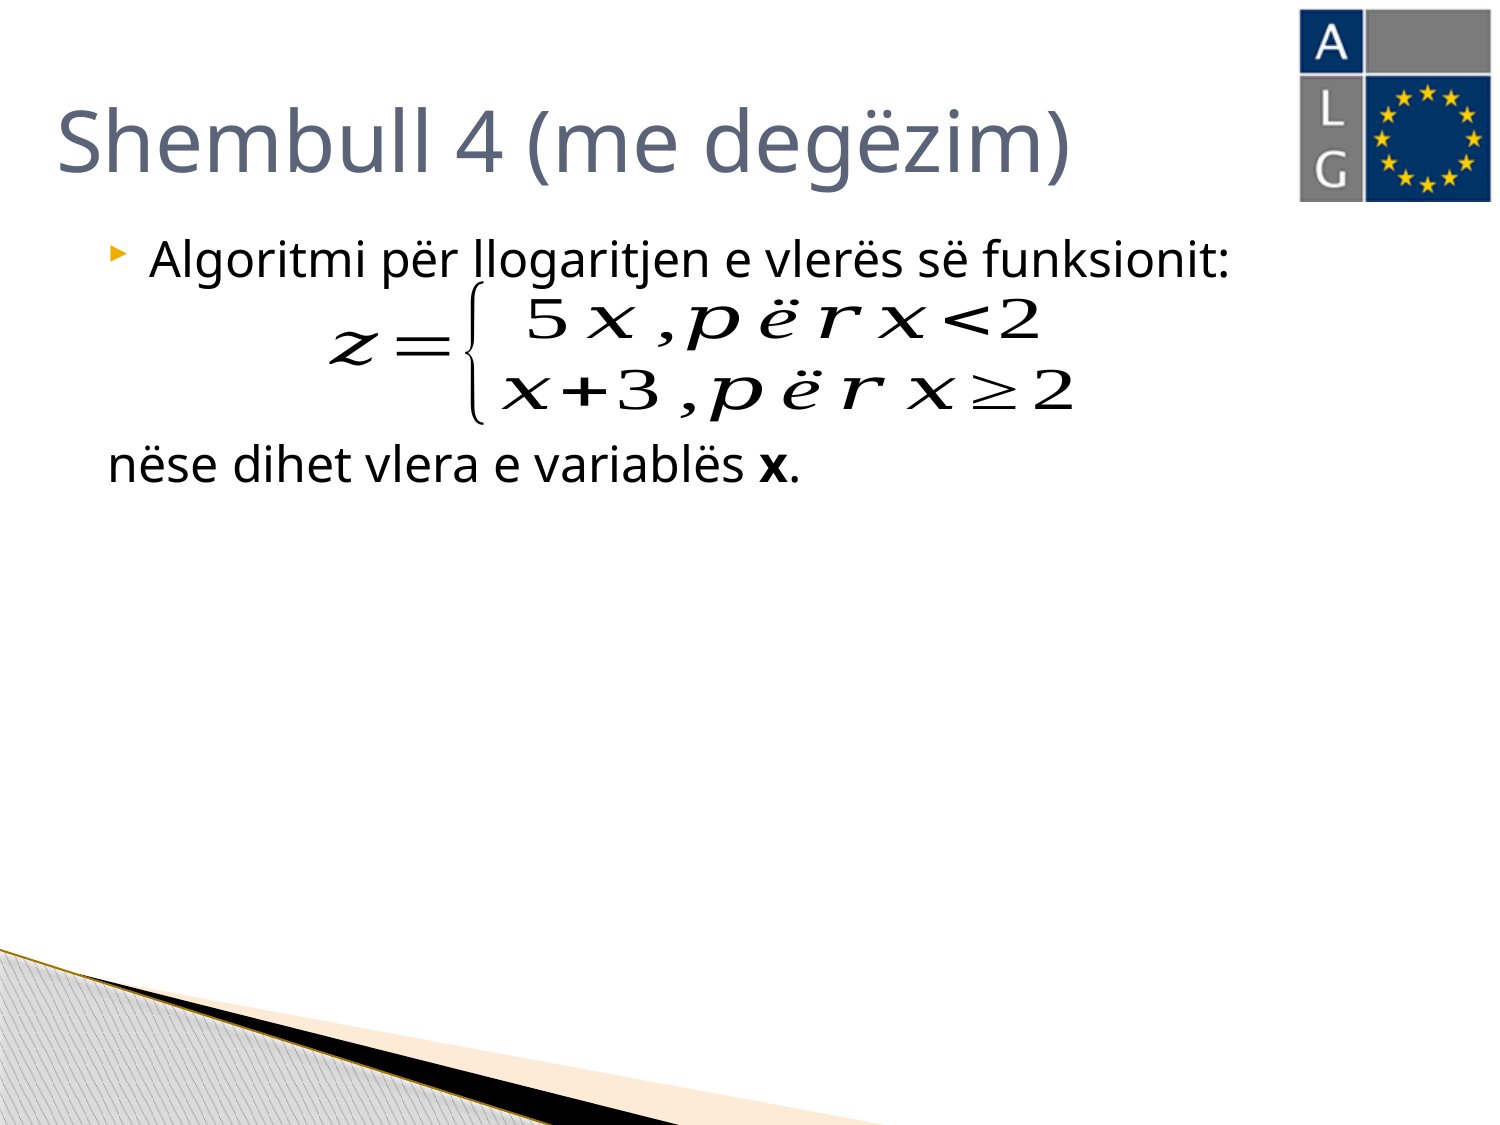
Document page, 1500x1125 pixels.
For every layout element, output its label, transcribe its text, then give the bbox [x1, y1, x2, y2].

picture [1291, 0, 1500, 202]
title Shembull 4 (me degëzim) [41, 45, 1392, 233]
list Algoritmi për llogaritjen e vlerës së funksionit: nëse dihet vlera e variablës x. [75, 219, 1425, 963]
